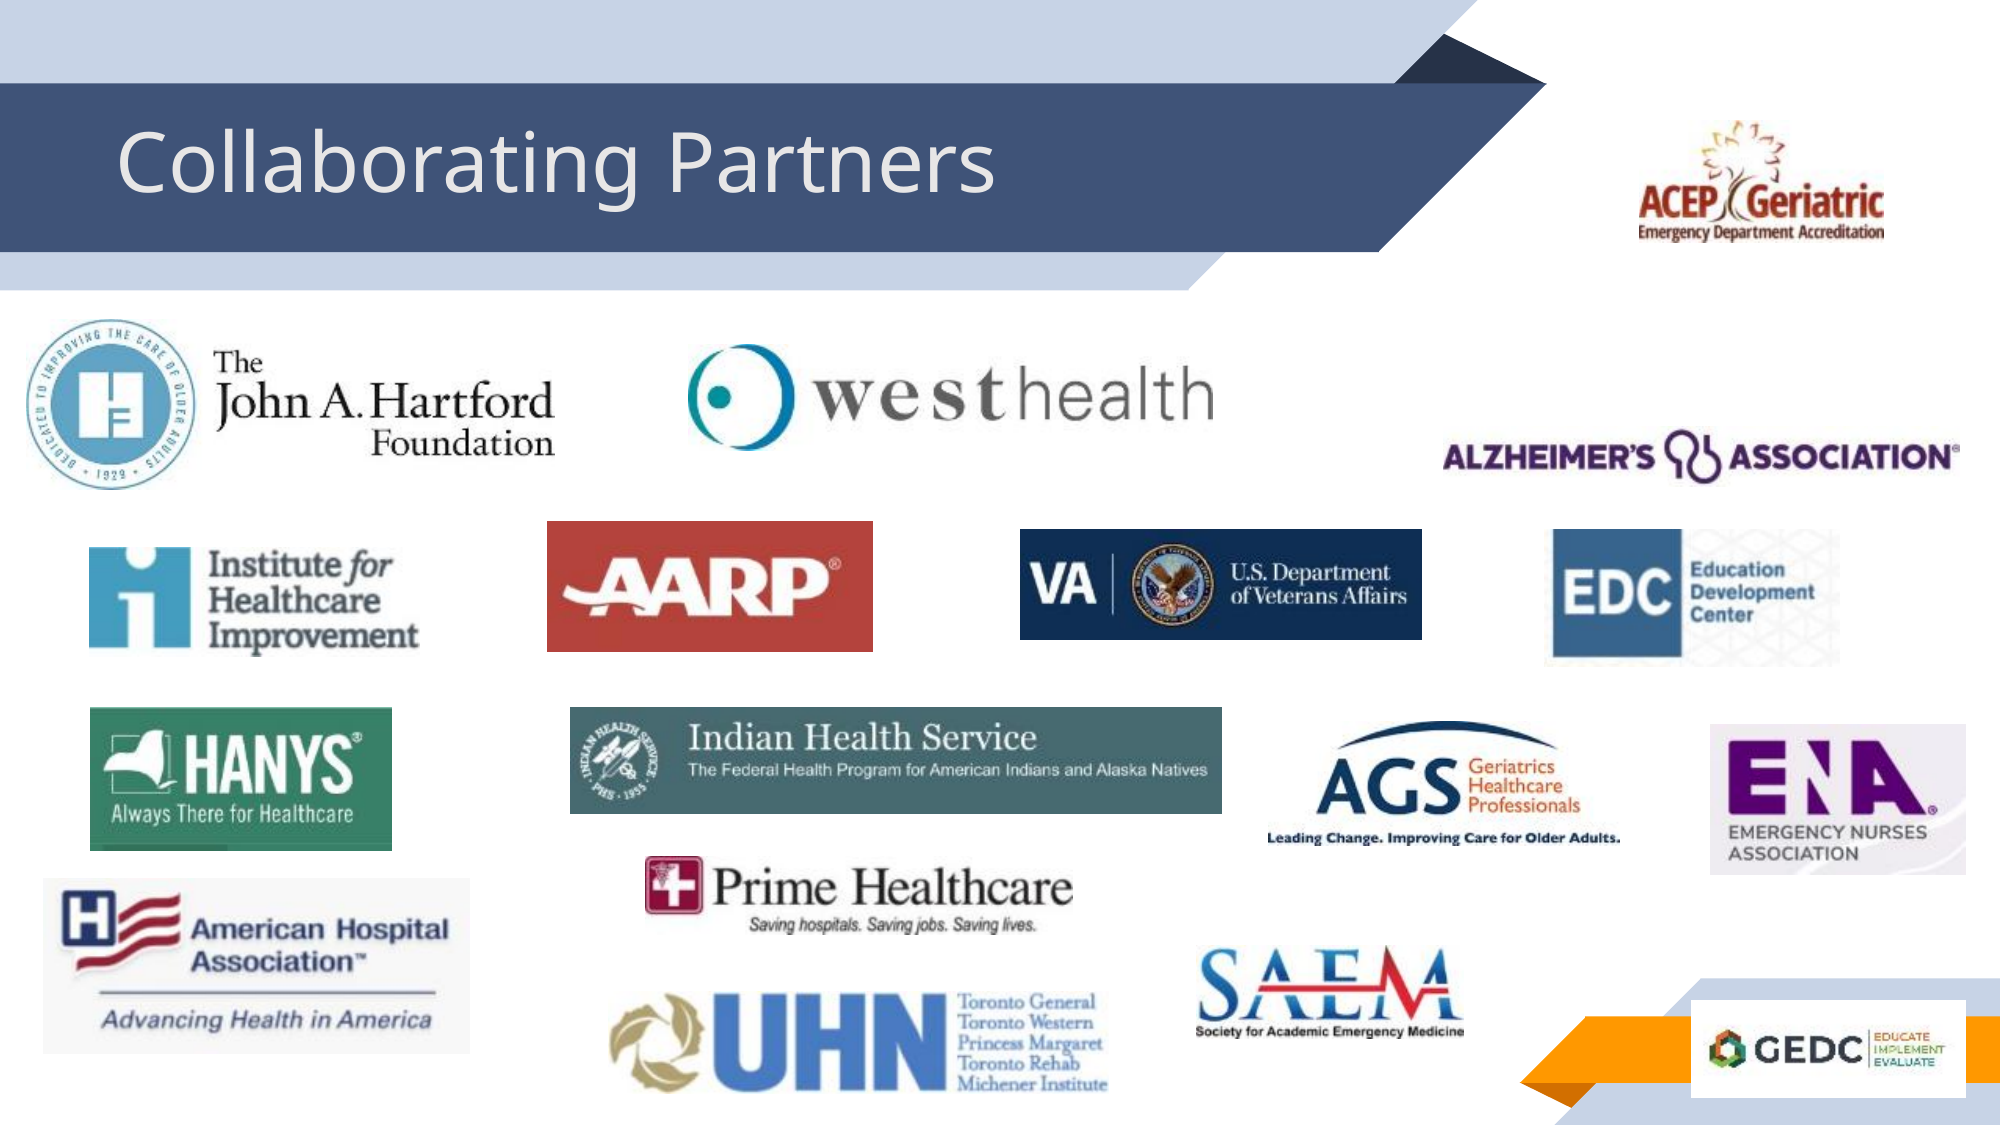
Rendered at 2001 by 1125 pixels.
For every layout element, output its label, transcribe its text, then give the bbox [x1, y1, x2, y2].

picture [26, 319, 555, 490]
picture [89, 547, 421, 658]
title Collaborating Partners [0, 1, 2000, 297]
picture [645, 856, 1073, 935]
picture [1020, 528, 1422, 640]
picture [1639, 120, 1884, 243]
picture [1543, 528, 1840, 667]
picture [570, 707, 1222, 814]
picture [43, 878, 470, 1054]
picture [1268, 721, 1620, 846]
picture [1442, 425, 1961, 487]
picture [1691, 999, 1967, 1099]
picture [547, 520, 874, 652]
picture [608, 991, 1109, 1095]
picture [1196, 944, 1464, 1039]
picture [1710, 724, 1967, 875]
picture [688, 344, 1213, 452]
picture [90, 707, 392, 851]
